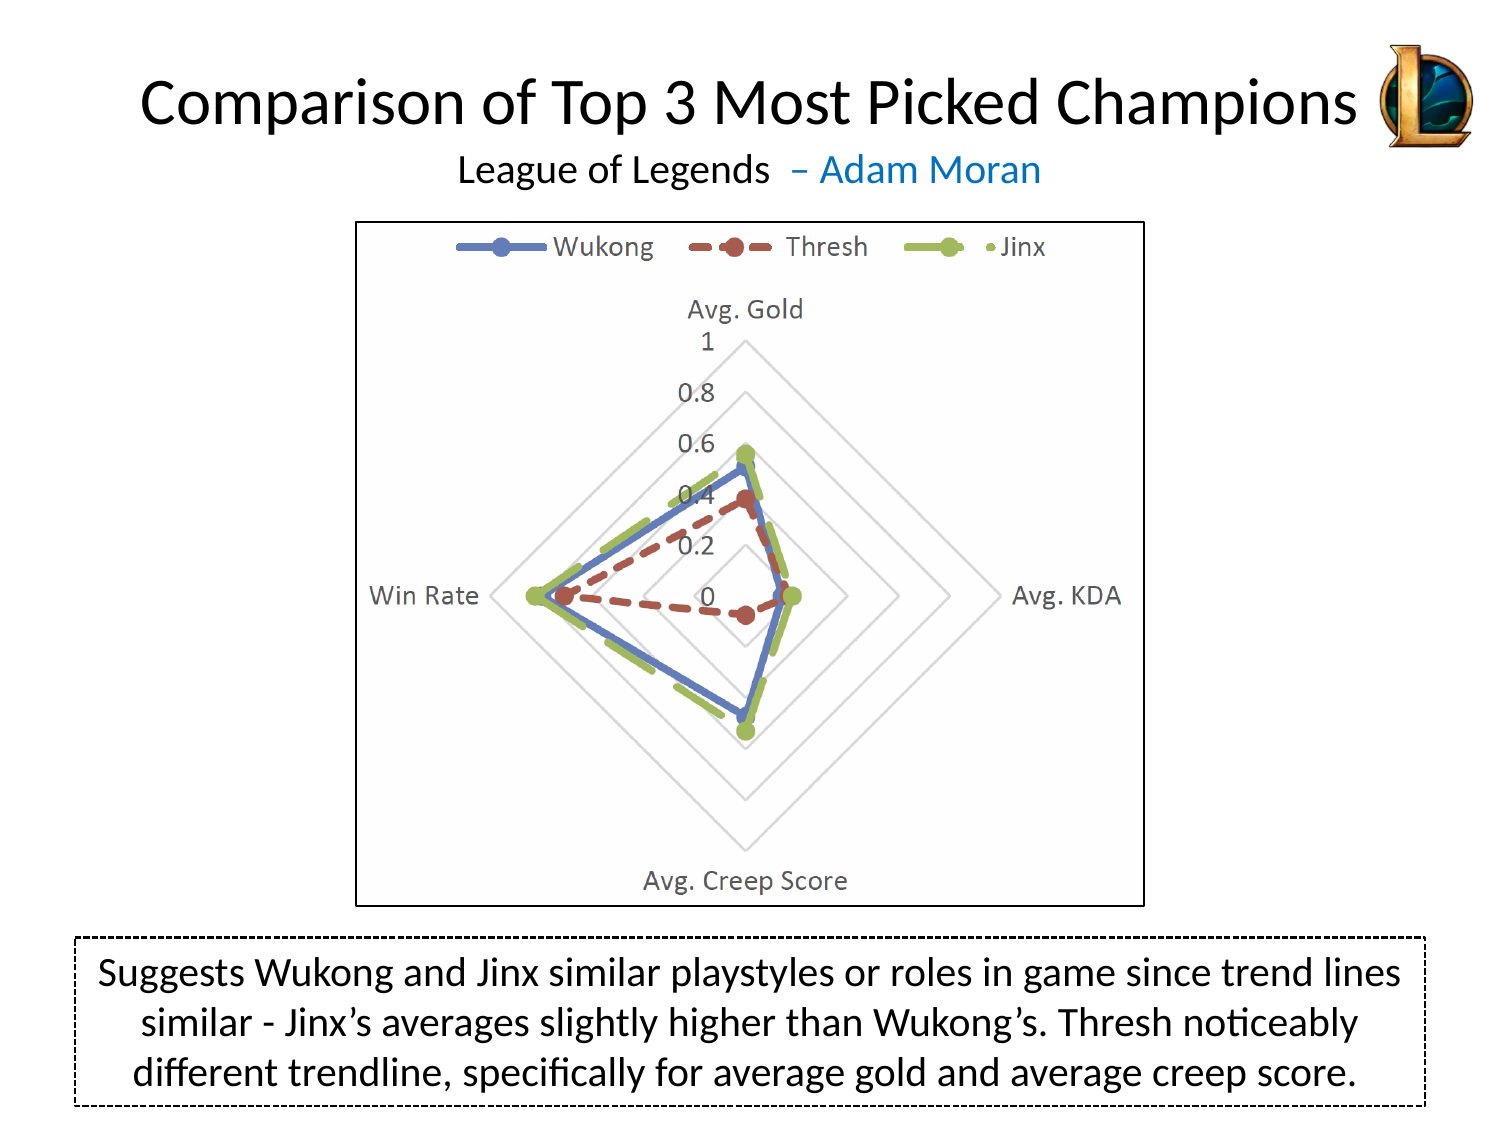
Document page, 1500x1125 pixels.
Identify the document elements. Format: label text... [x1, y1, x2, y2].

title Comparison of Top 3 Most Picked Champions [75, 3, 1425, 192]
list Suggests Wukong and Jinx similar playstyles or roles in game since trend lines similar - Jinx’s averages slightly higher than Wukong’s. Thresh noticeably different trendline, specifically for average gold and average creep score. [75, 937, 1425, 1106]
text_box League of Legends – Adam Moran [442, 134, 1058, 200]
picture [1374, 44, 1478, 148]
picture [357, 222, 1143, 906]
